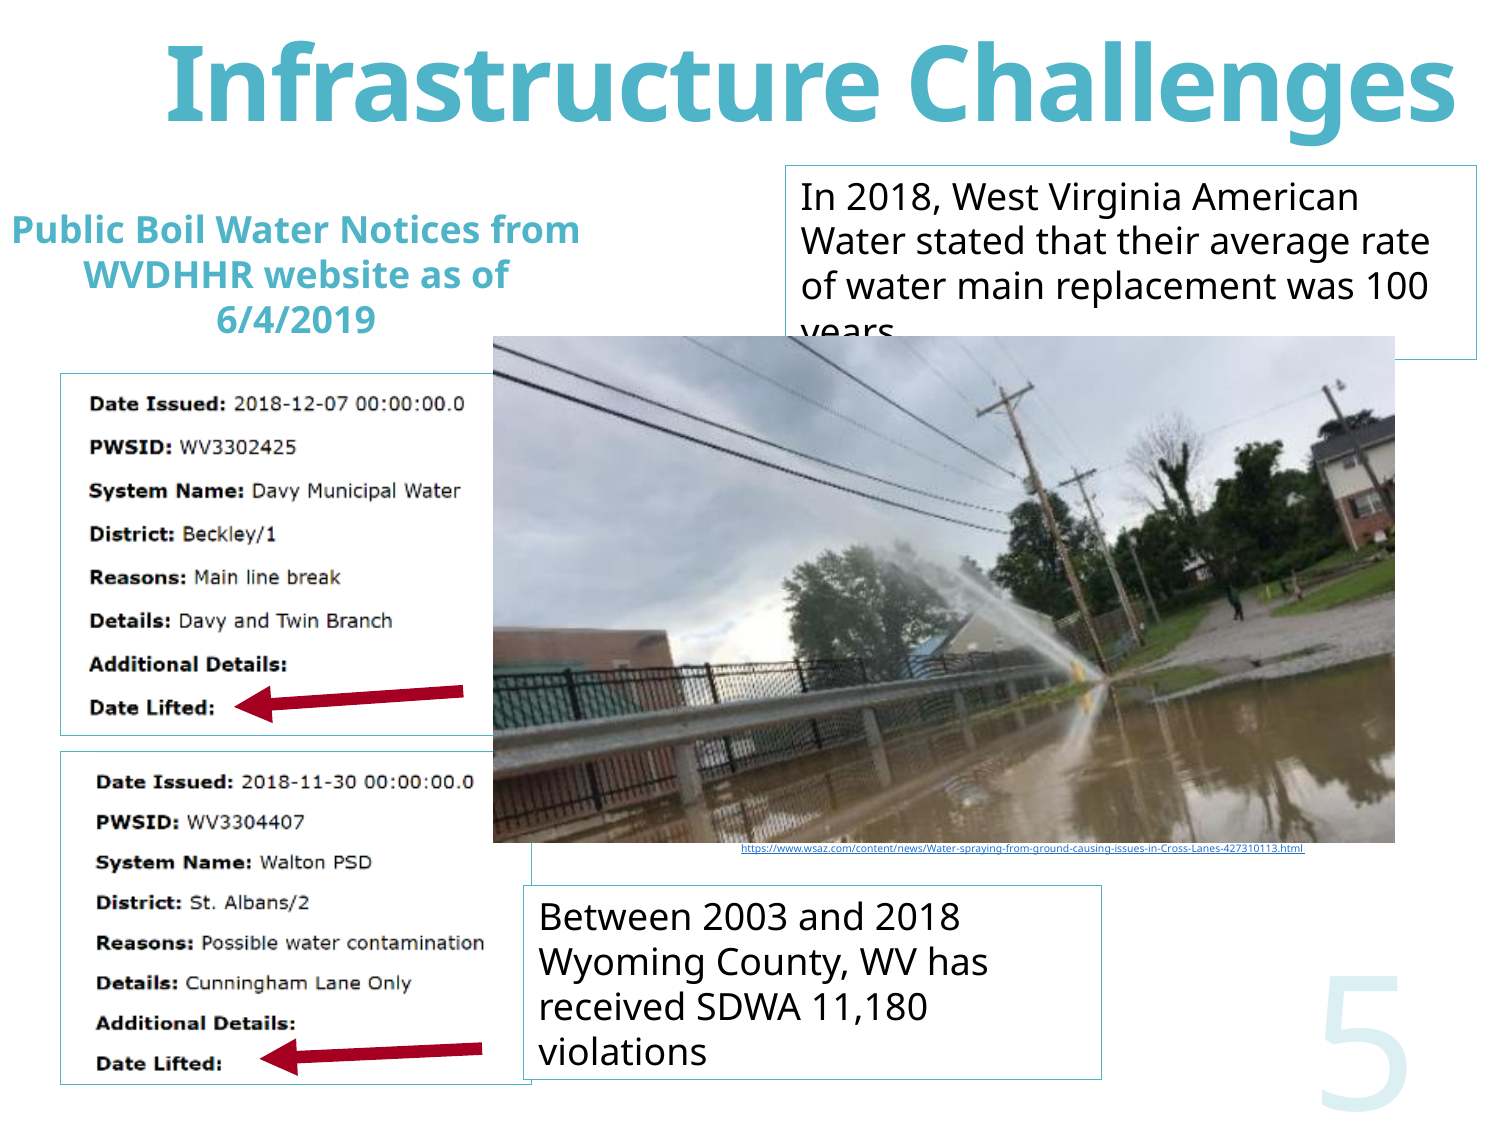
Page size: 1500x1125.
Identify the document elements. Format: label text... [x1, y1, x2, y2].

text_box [259, 1048, 483, 1060]
text_box Public Boil Water Notices from WVDHHR website as of 6/4/2019 [0, 198, 599, 348]
picture [60, 335, 1395, 1085]
title Infrastructure Challenges [150, 8, 1477, 167]
text_box Between 2003 and 2018 Wyoming County, WV has received SDWA 11,180 violations [532, 885, 1102, 1080]
slide_number 5 [1073, 956, 1433, 1125]
text_box In 2018, West Virginia American Water stated that their average rate of water main replacement was 100 years [785, 165, 1477, 360]
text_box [233, 690, 464, 708]
text_box https://www.wsaz.com/content/news/Water-spraying-from-ground-causing-issues-in-Cross-Lanes-427310113.html [726, 834, 1477, 864]
